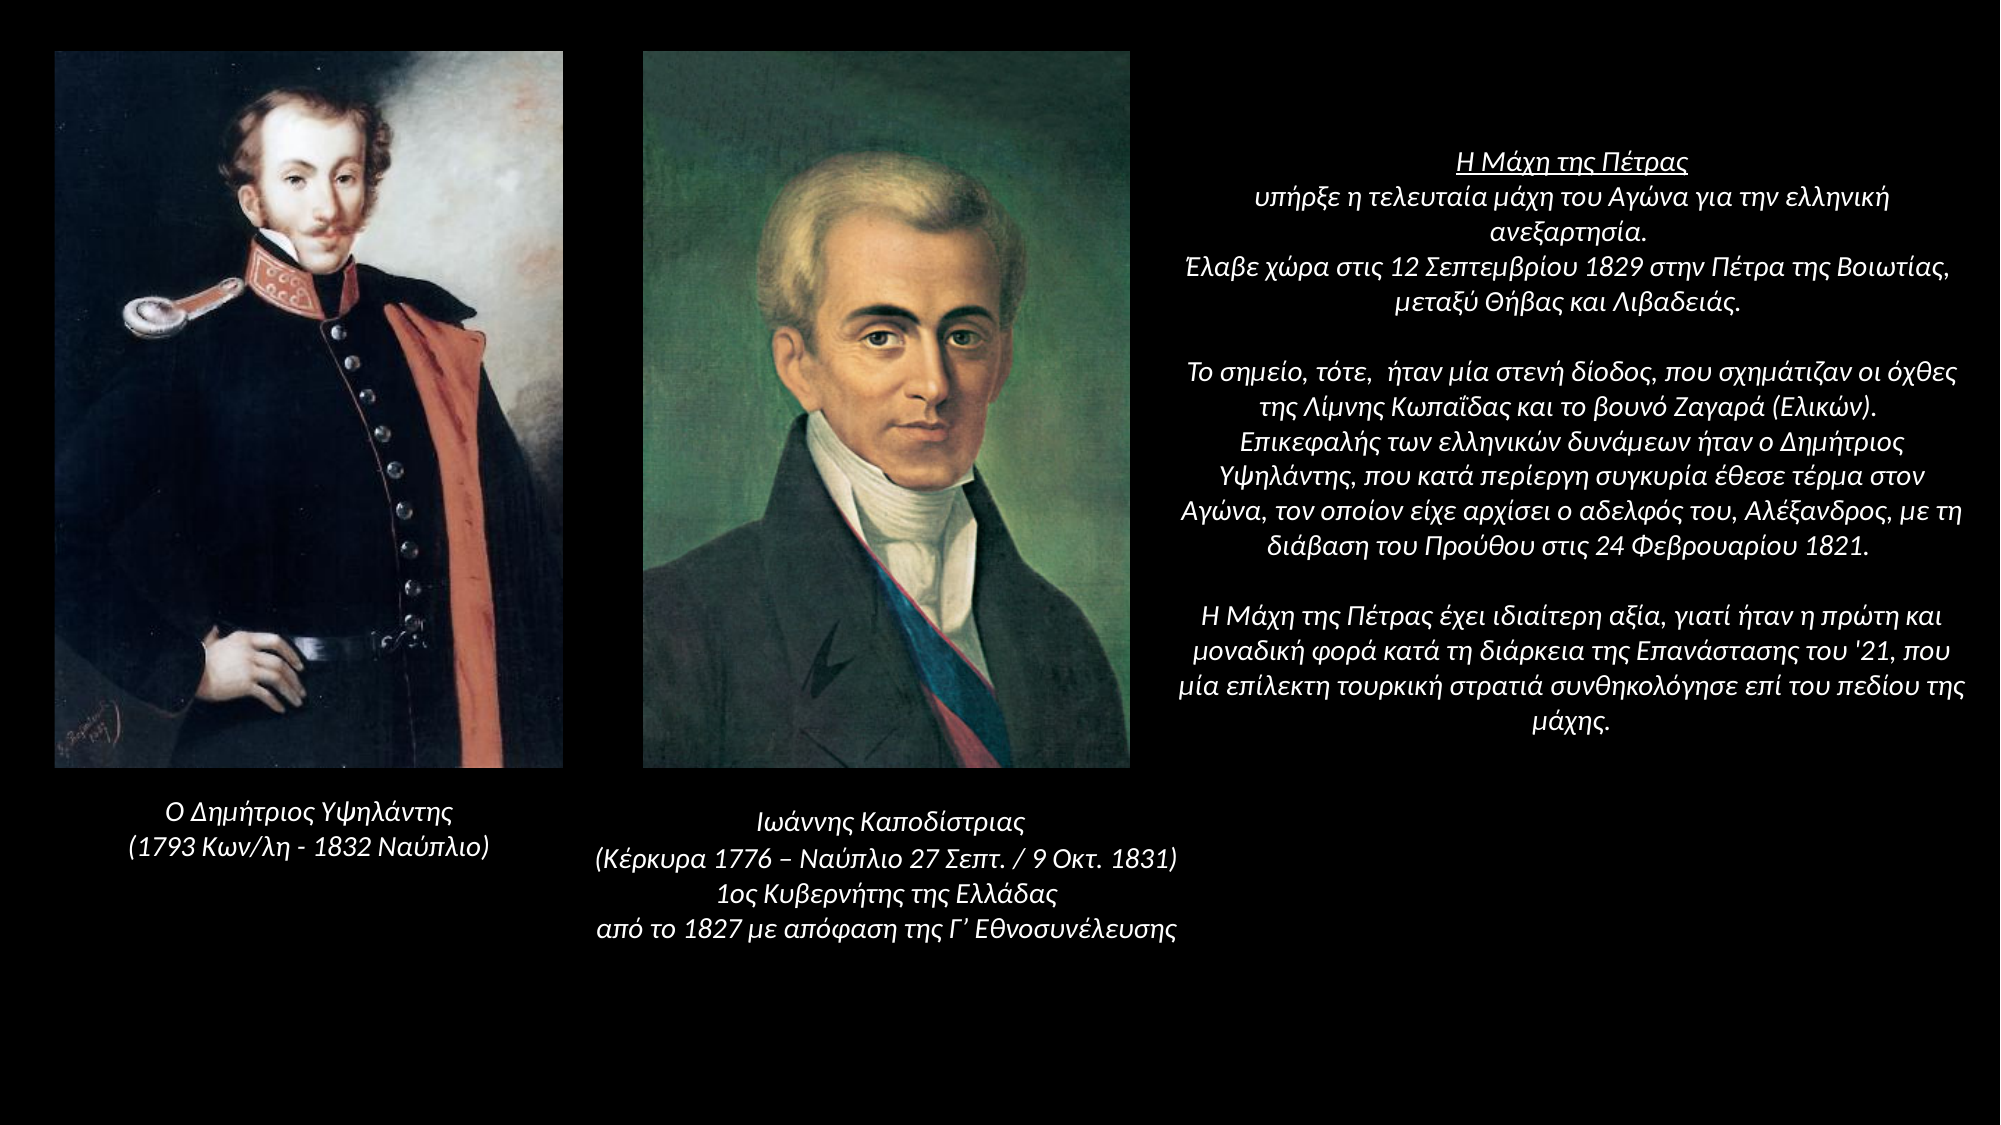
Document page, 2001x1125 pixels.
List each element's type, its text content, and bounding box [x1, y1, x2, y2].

picture [643, 51, 1130, 768]
text_box Ο Δημήτριος Υψηλάντης (1793 Κων/λη - 1832 Ναύπλιο) [112, 784, 506, 870]
text_box Ιωάννης Καποδίστριας (Κέρκυρα 1776 – Ναύπλιο 27 Σεπτ. / 9 Οκτ. 1831) 1ος Κυβερνήτης της Ελλάδας από το 1827 με απόφαση της Γ’ Εθνοσυνέλευσης [360, 787, 1413, 952]
picture [54, 51, 563, 768]
text_box Η Μάχη της Πέτρας υπήρξε η τελευταία μάχη του Αγώνα για την ελληνική ανεξαρτησία. Έλαβε χώρα στις 12 Σεπτεμβρίου 1829 στην Πέτρα της Βοιωτίας, μεταξύ Θήβας και Λιβαδειάς. Το σημείο, τότε, ήταν μία στενή δίοδος, που σχημάτιζαν οι όχθες της Λίμνης Κωπαΐδας και το βουνό Ζαγαρά (Ελικών). Επικεφαλής των ελληνικών δυνάμεων ήταν ο Δημήτριος Υψηλάντης, που κατά περίεργη συγκυρία έθεσε τέρμα στον Αγώνα, τον οποίον είχε αρχίσει ο αδελφός του, Αλέξανδρος, με τη διάβαση του Προύθου στις 24 Φεβρουαρίου 1821. Η Μάχη της Πέτρας έχει ιδιαίτερη αξία, γιατί ήταν η πρώτη και μοναδική φορά κατά τη διάρκεια της Επανάστασης του '21, που μία επίλεκτη τουρκική στρατιά συνθηκολόγησε επί του πεδίου της μάχης. [1162, 134, 1982, 744]
